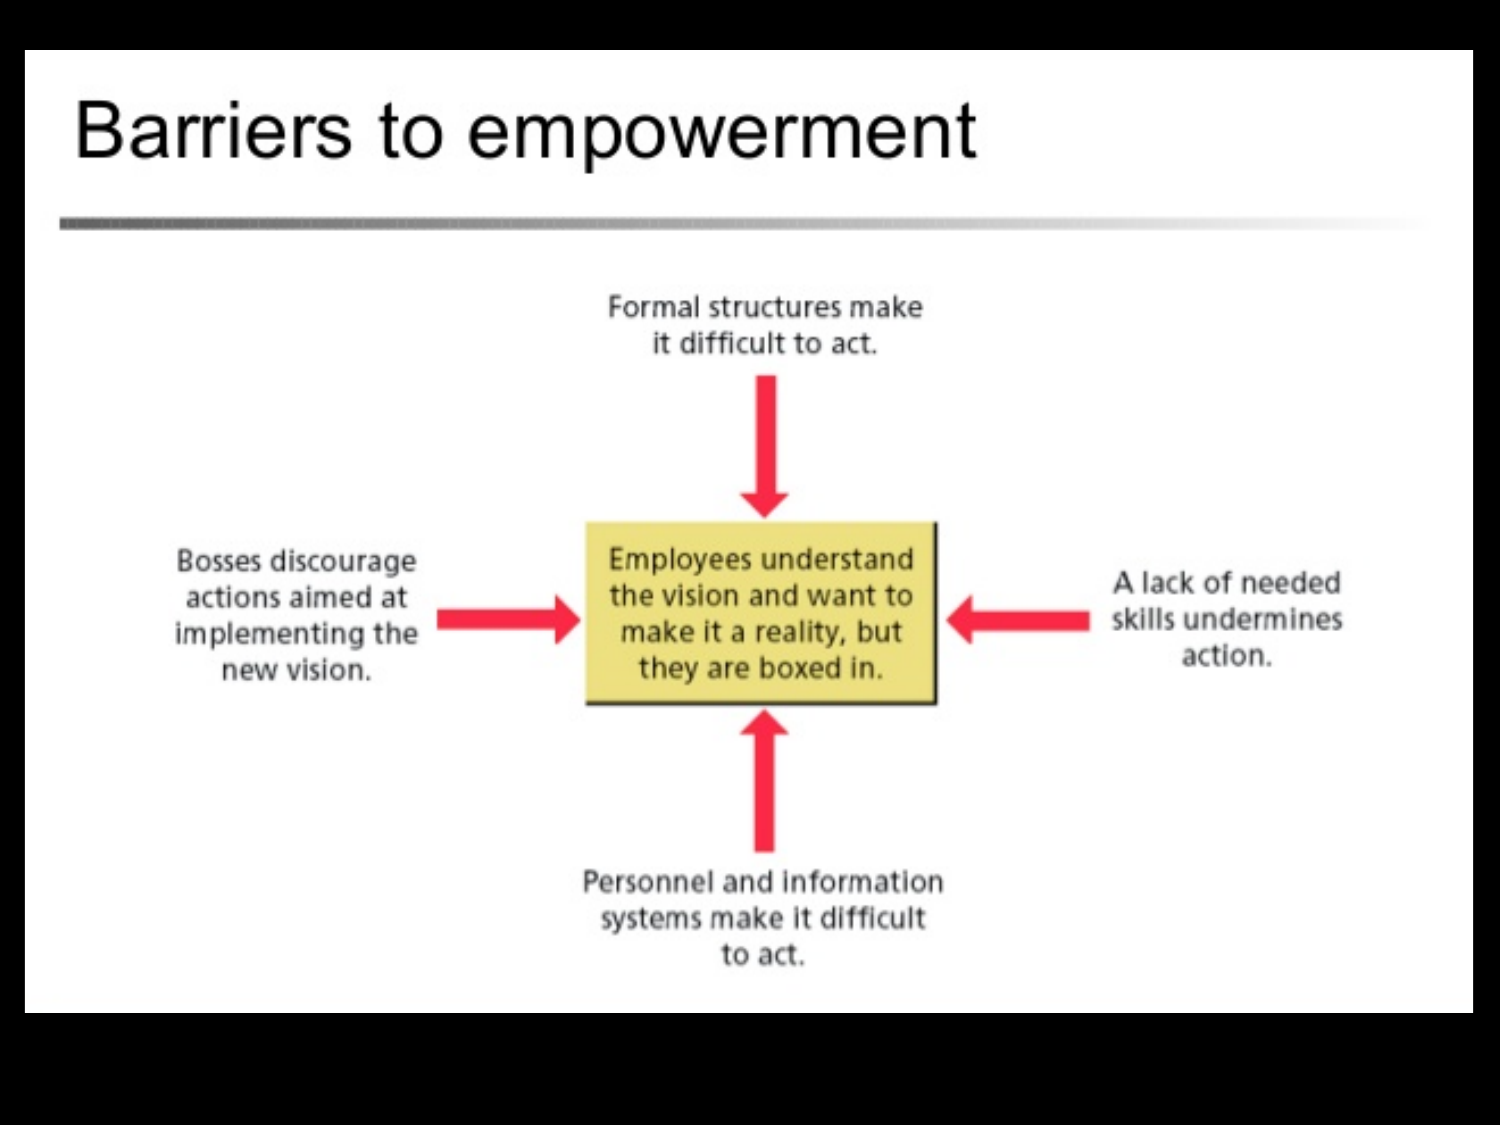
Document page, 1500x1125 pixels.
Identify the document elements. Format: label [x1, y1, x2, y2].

picture [24, 49, 1474, 1013]
